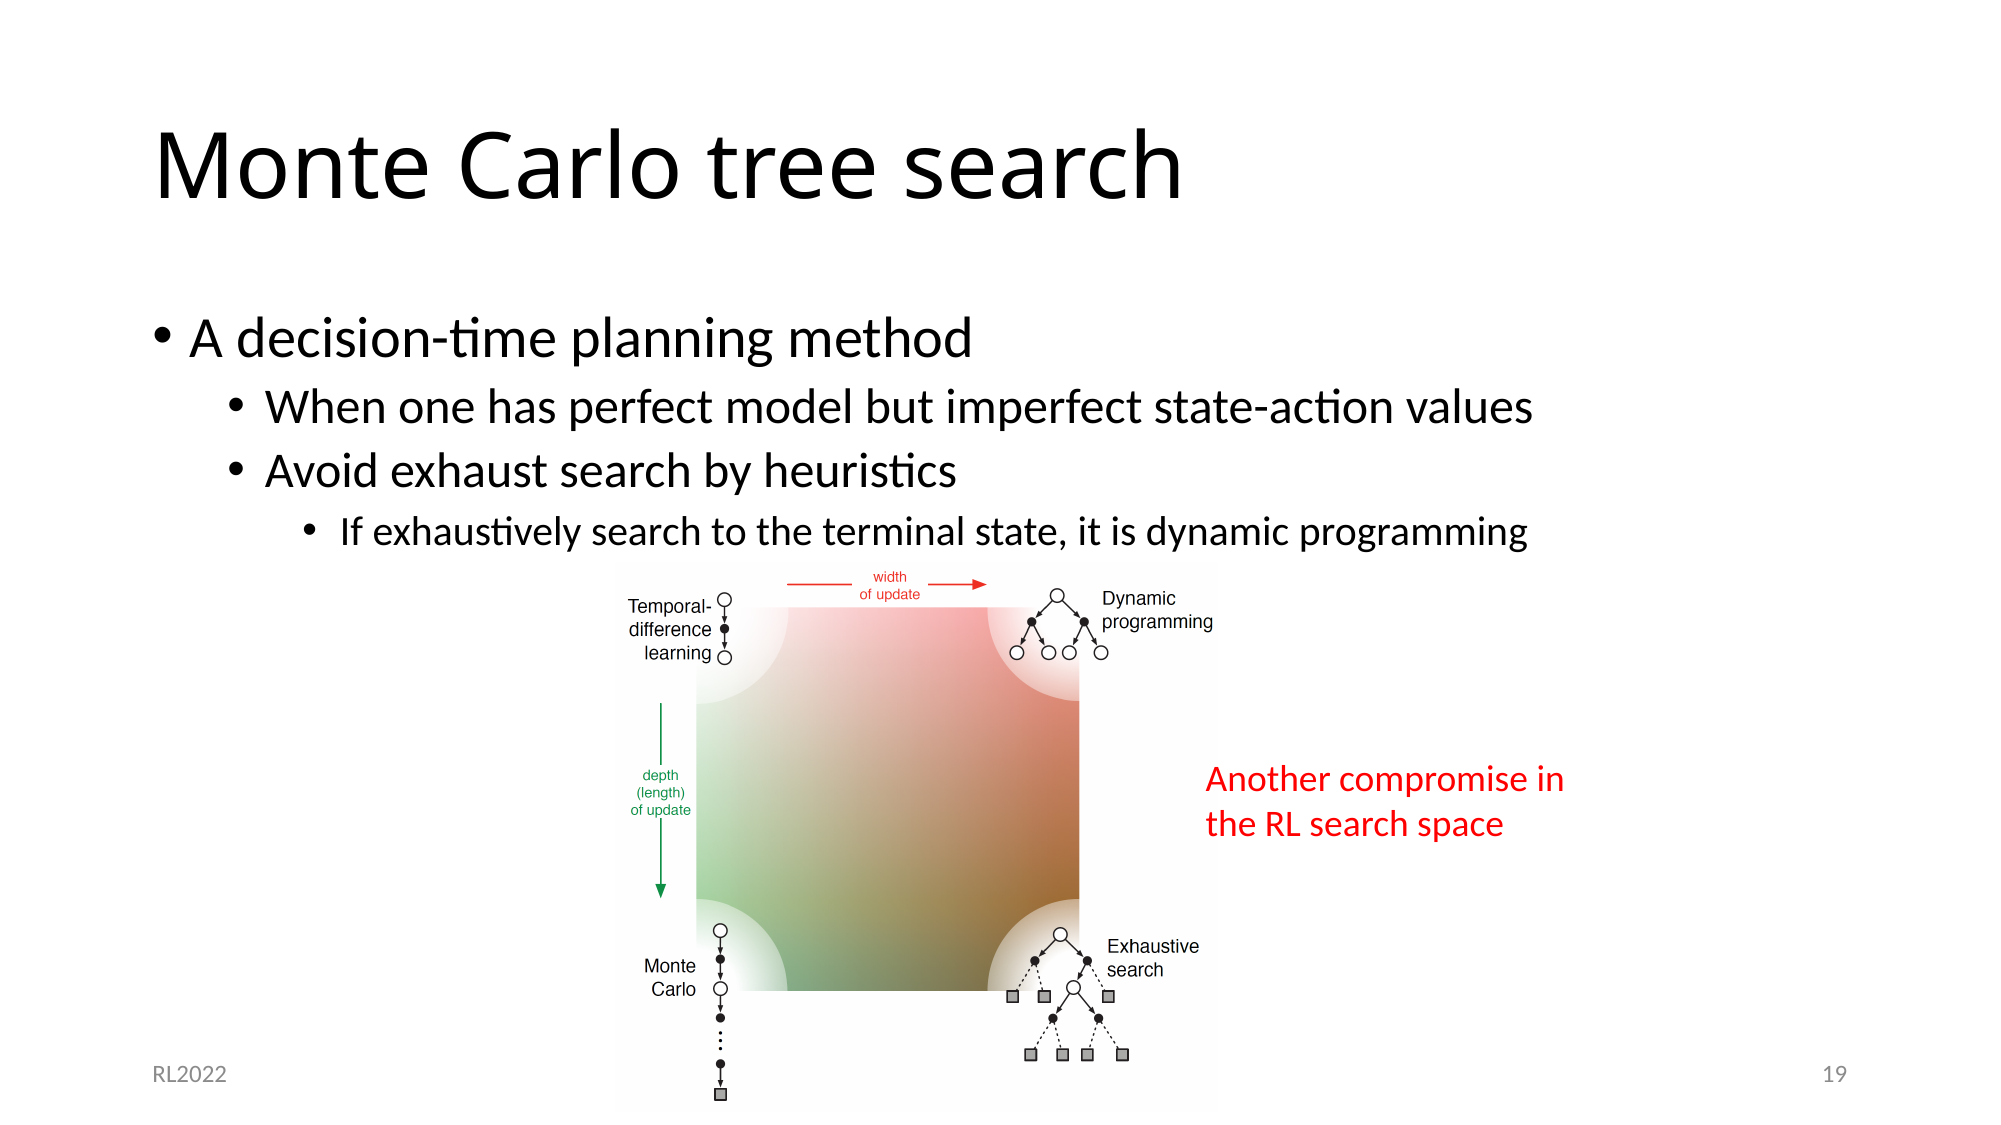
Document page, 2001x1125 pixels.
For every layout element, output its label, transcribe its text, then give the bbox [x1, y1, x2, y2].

list A decision-time planning method When one has perfect model but imperfect state-action values Avoid exhaust search by heuristics If exhaustively search to the terminal state, it is dynamic programming [137, 299, 1863, 1014]
title Monte Carlo tree search [137, 59, 1863, 278]
text_box Another compromise in the RL search space [1218, 746, 1637, 852]
slide_number 19 [1412, 1042, 1863, 1103]
slide_number RL2022 [137, 1042, 588, 1103]
picture [614, 562, 1218, 1112]
